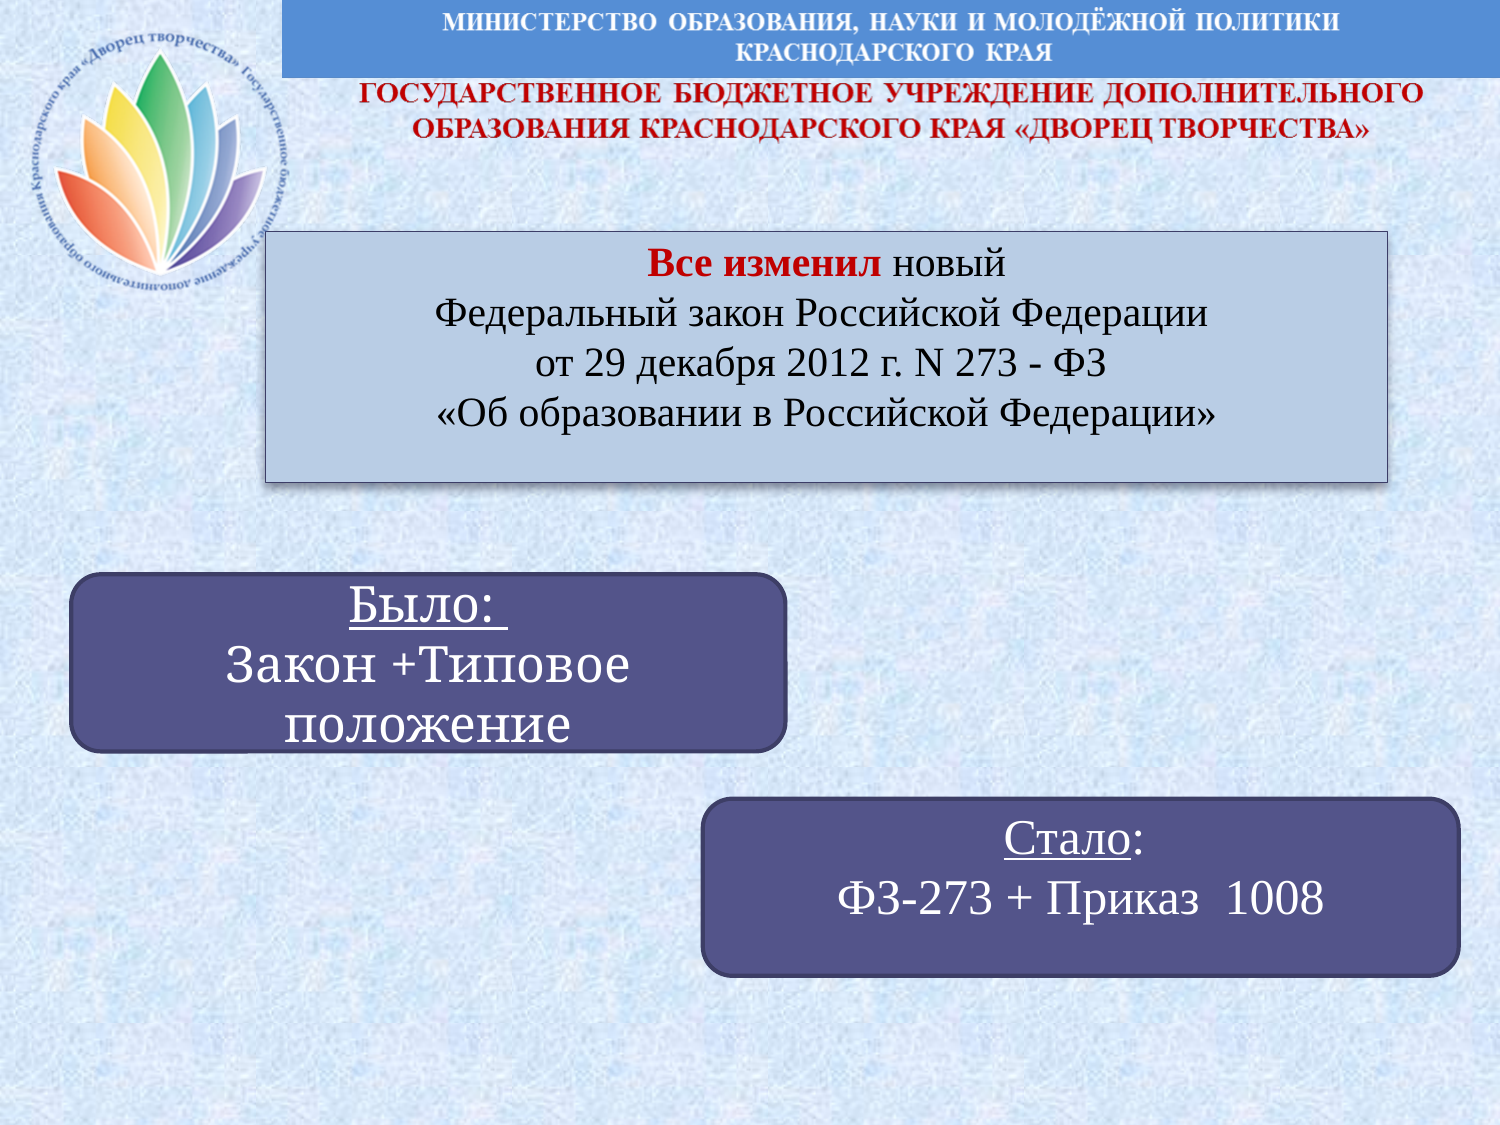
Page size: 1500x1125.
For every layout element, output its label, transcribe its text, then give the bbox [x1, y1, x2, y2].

text_box Было: Закон +Типовое положение [71, 574, 786, 752]
text_box Стало: ФЗ-273 + Приказ 1008 [702, 798, 1459, 976]
picture [0, 0, 1500, 1125]
title Все изменил новый Федеральный закон Российской Федерации от 29 декабря 2012 г. N 273 - ФЗ «Об образовании в Российской Федерации» [265, 231, 1388, 483]
